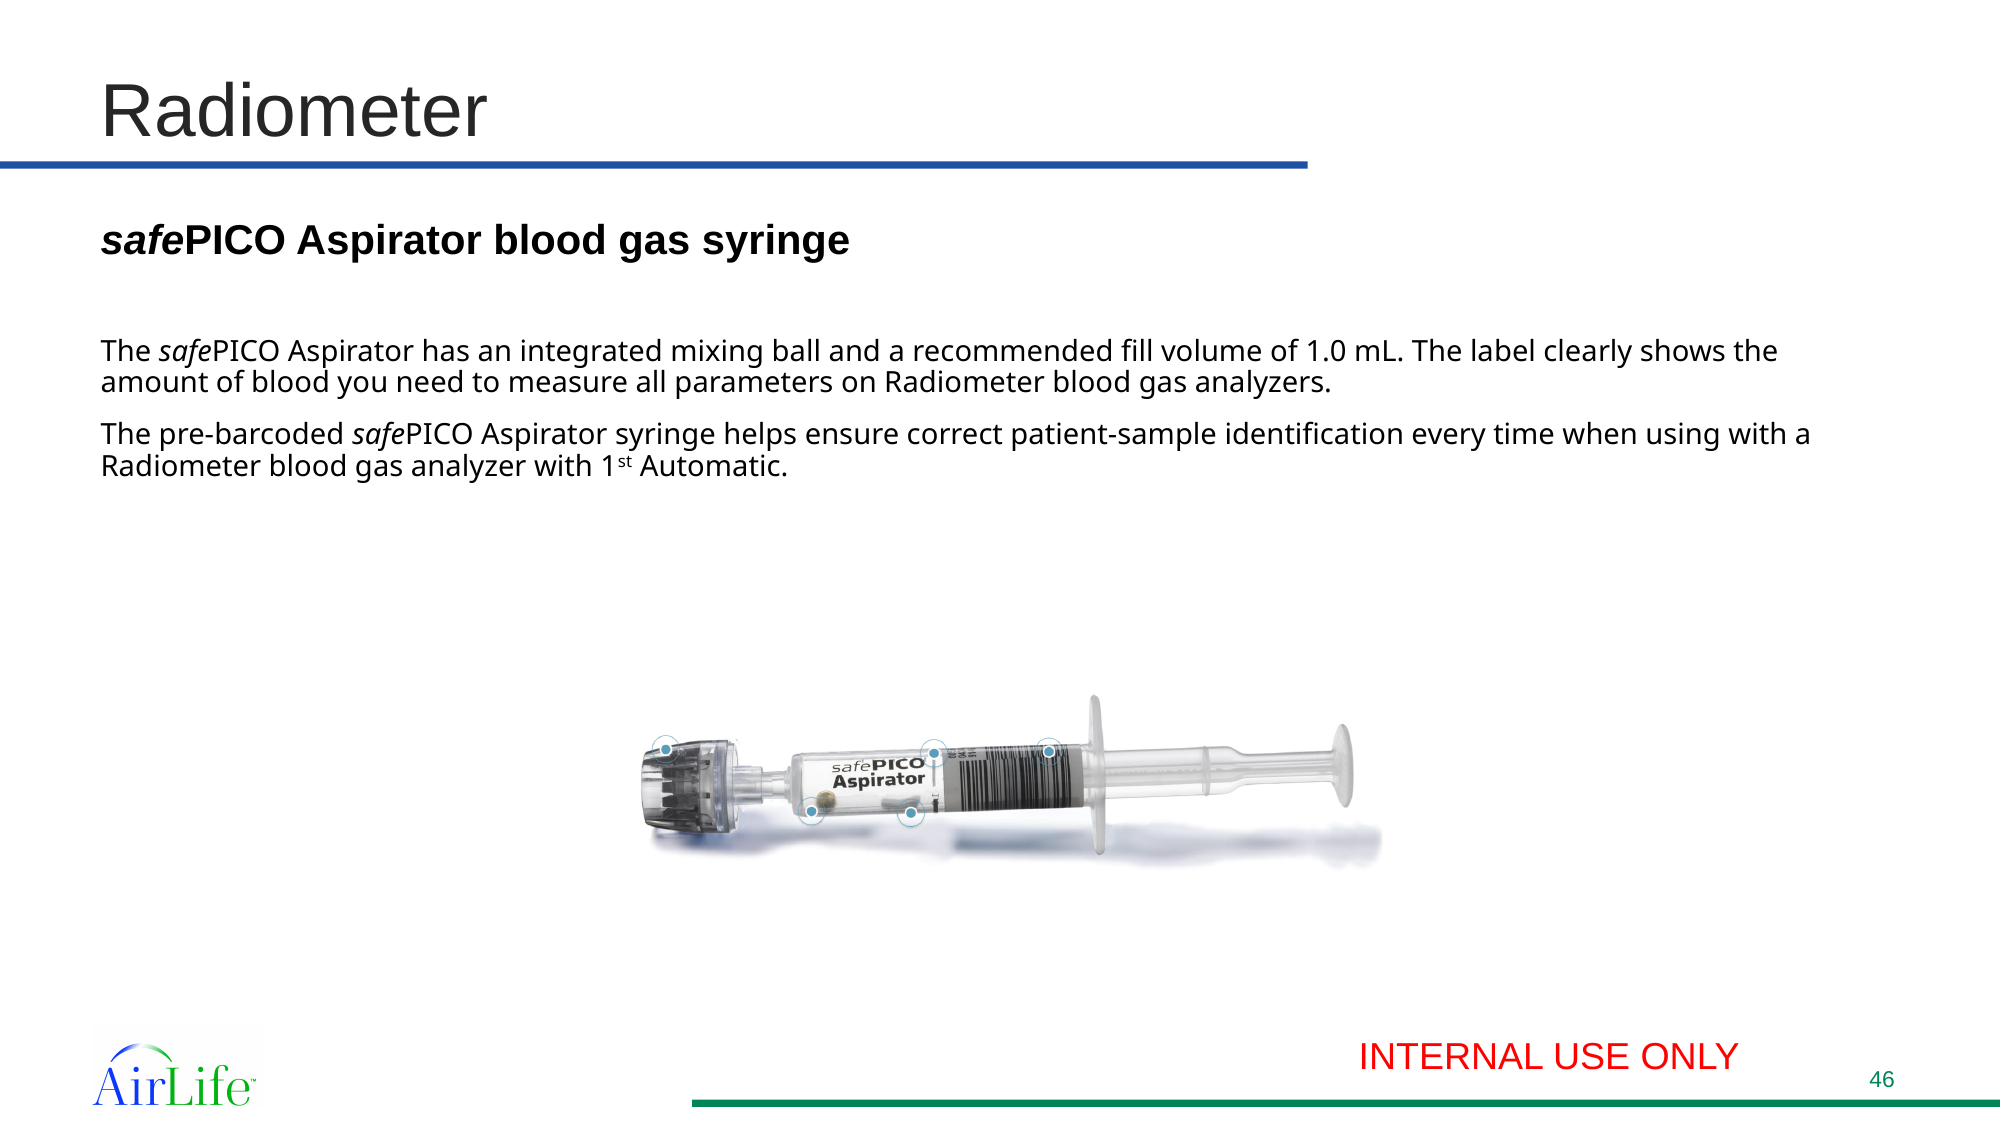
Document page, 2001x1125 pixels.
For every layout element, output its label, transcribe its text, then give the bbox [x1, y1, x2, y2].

list safePICO Aspirator blood gas syringe The safePICO Aspirator has an integrated mixing ball and a recommended fill volume of 1.0 mL. The label clearly shows the amount of blood you need to measure all parameters on Radiometer blood gas analyzers. The pre-barcoded safePICO Aspirator syringe helps ensure correct patient-sample identification every time when using with a Radiometer blood gas analyzer with 1st Automatic. [85, 210, 1873, 864]
text_box INTERNAL USE ONLY [1344, 1024, 1774, 1085]
picture [92, 1023, 264, 1107]
picture [582, 674, 1451, 900]
slide_number 46 [1773, 1057, 1910, 1104]
title Radiometer [85, 45, 1811, 179]
